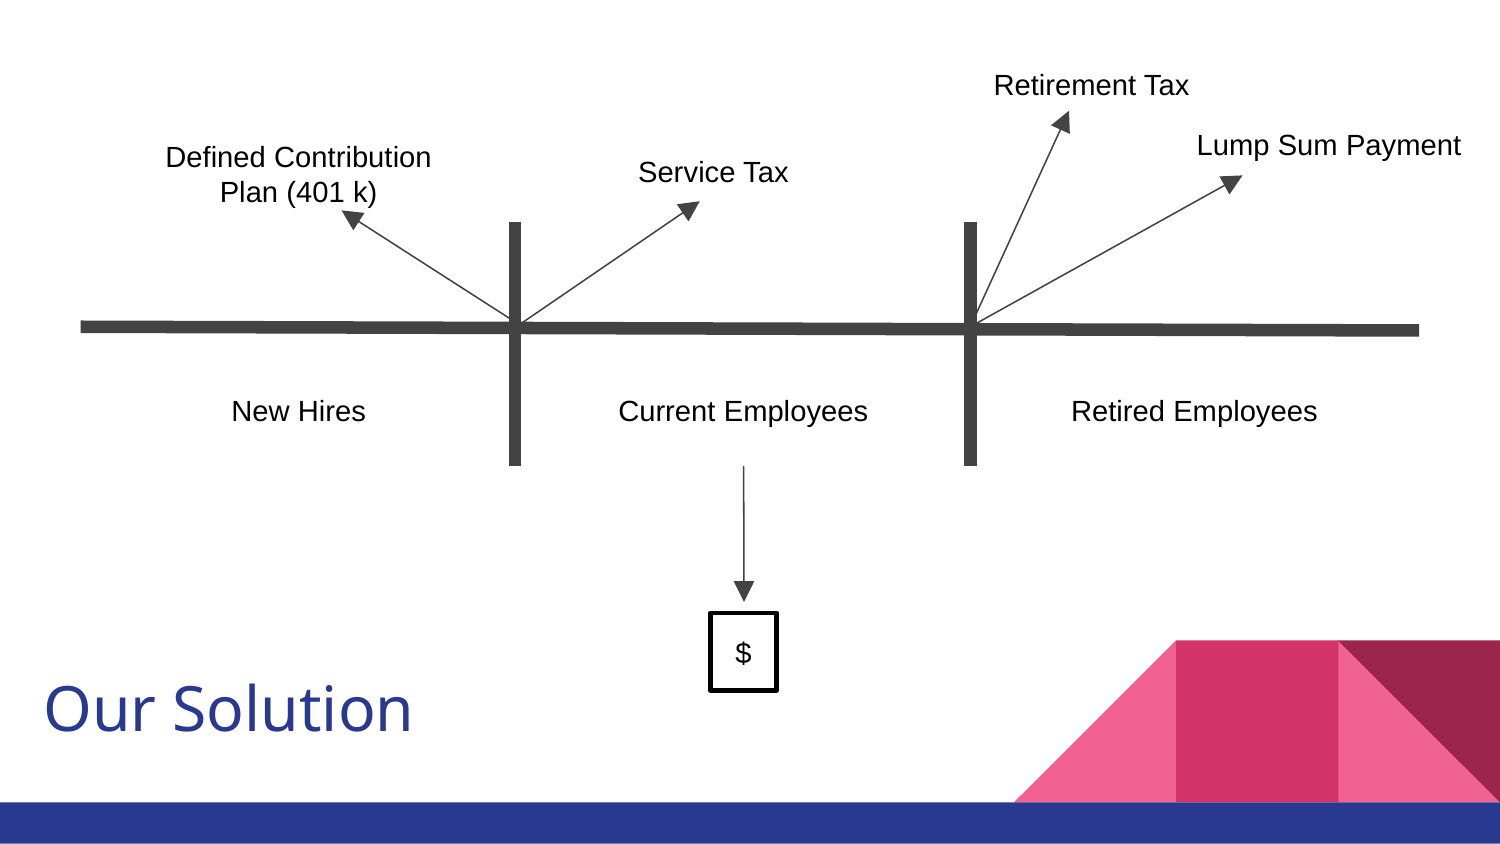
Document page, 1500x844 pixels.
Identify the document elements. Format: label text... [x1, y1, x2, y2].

text_box $ [710, 612, 777, 691]
text_box New Hires [80, 377, 510, 467]
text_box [969, 110, 1070, 174]
text_box Service Tax [623, 138, 858, 191]
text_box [1245, 326, 1420, 331]
text_box Defined Contribution Plan (401 k) [130, 123, 467, 176]
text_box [514, 200, 701, 328]
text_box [80, 326, 342, 331]
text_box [969, 175, 1243, 327]
text_box Retired Employees [974, 377, 1420, 467]
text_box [703, 326, 963, 331]
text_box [341, 210, 509, 324]
text_box Current Employees [520, 377, 965, 467]
text_box Retirement Tax [978, 51, 1213, 104]
text_box Lump Sum Payment [1181, 110, 1489, 163]
text_box Our Solution [28, 653, 570, 761]
